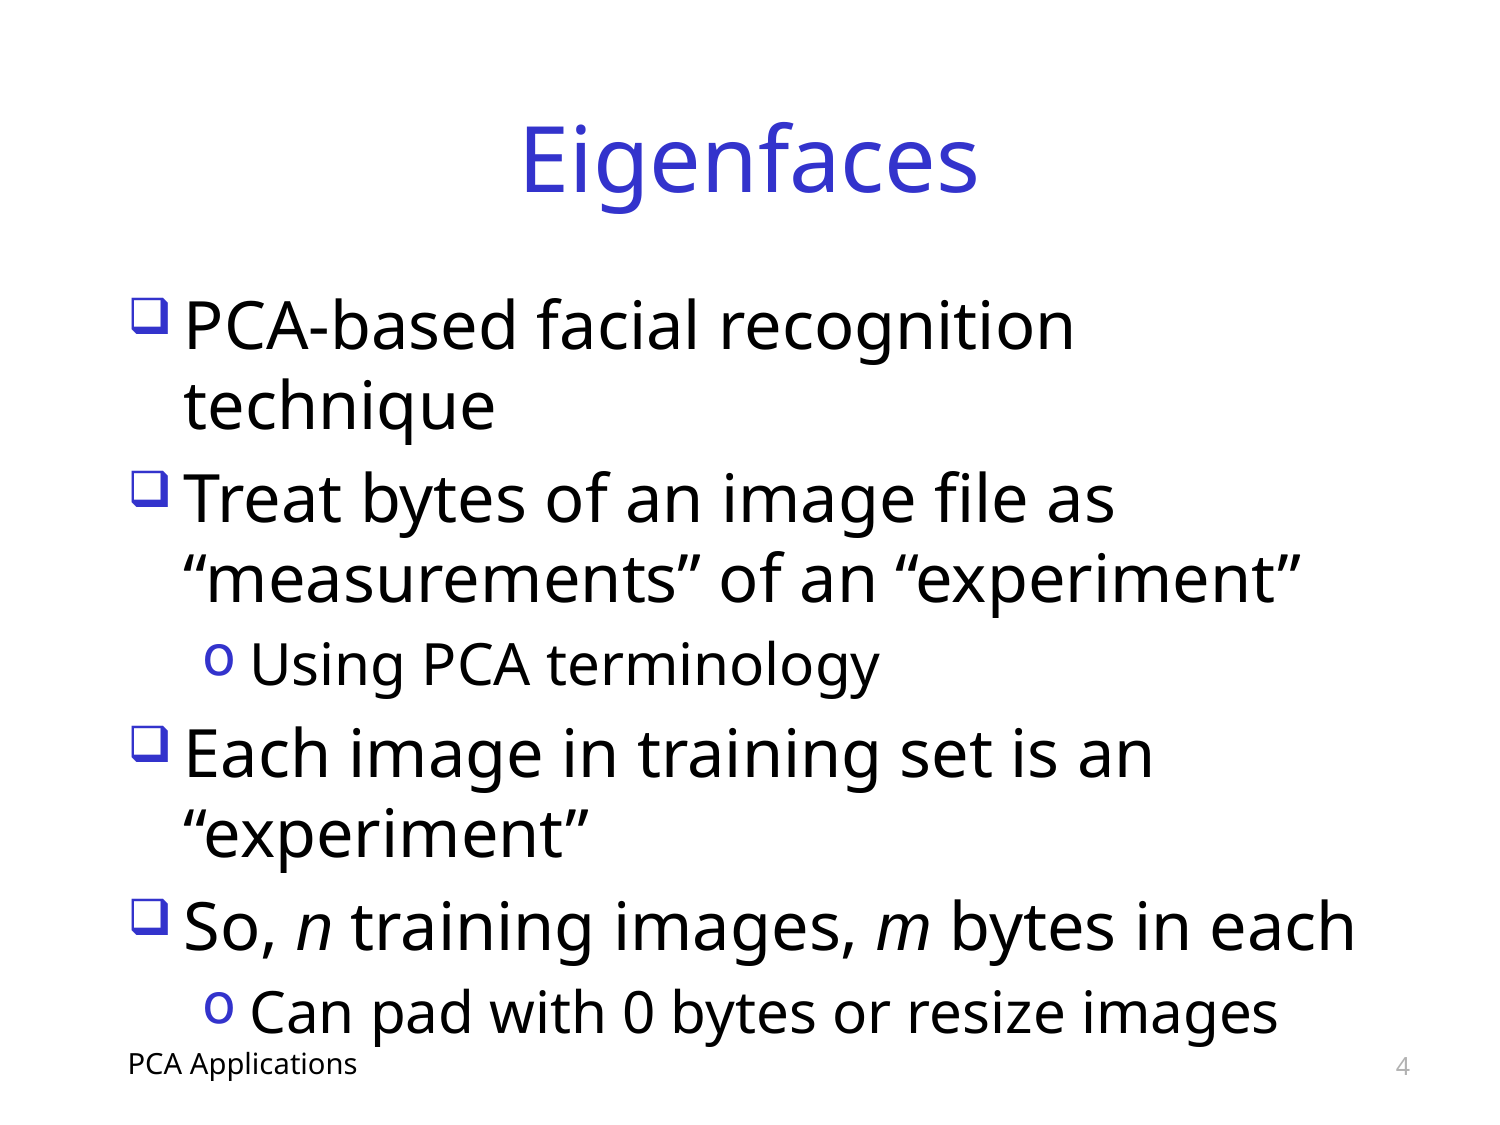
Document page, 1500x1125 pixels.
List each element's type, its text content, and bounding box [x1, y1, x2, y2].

slide_number 4 [1074, 1037, 1425, 1098]
list PCA-based facial recognition technique Treat bytes of an image file as “measurements” of an “experiment” Using PCA terminology Each image in training set is an “experiment” So, n training images, m bytes in each Can pad with 0 bytes or resize images [112, 274, 1413, 988]
footer PCA Applications [112, 1037, 776, 1101]
title Eigenfaces [112, 62, 1388, 251]
